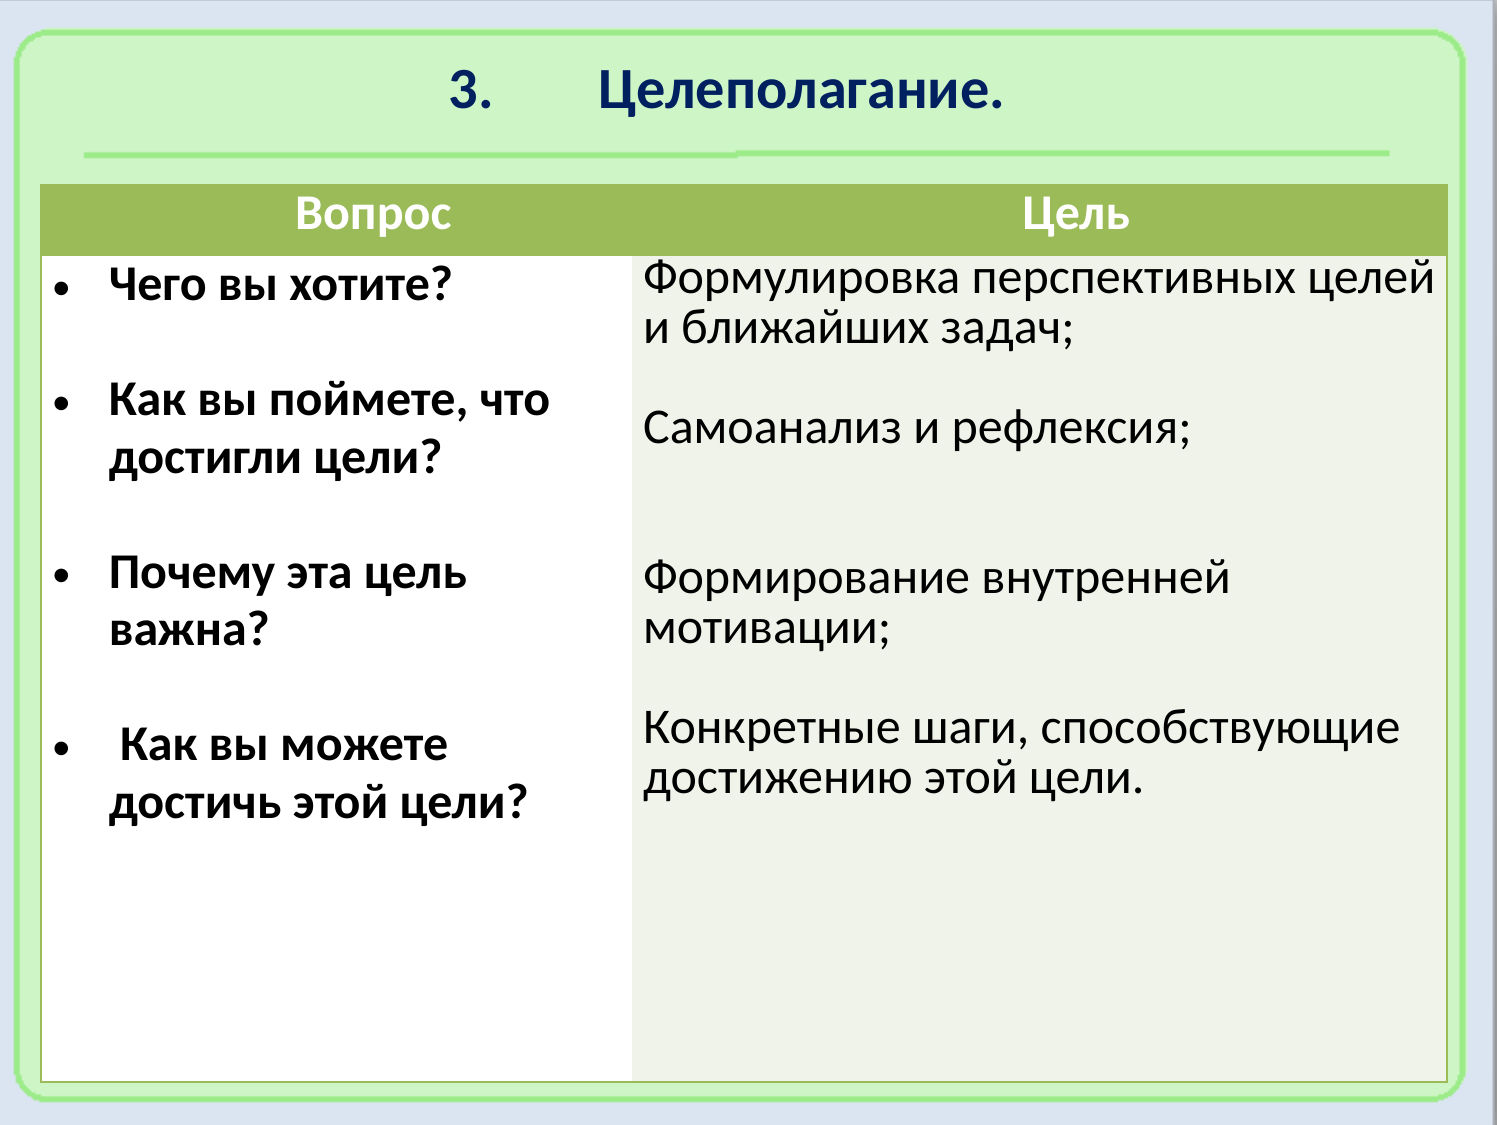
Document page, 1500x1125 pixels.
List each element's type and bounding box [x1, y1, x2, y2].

list [0, 0, 1497, 1125]
